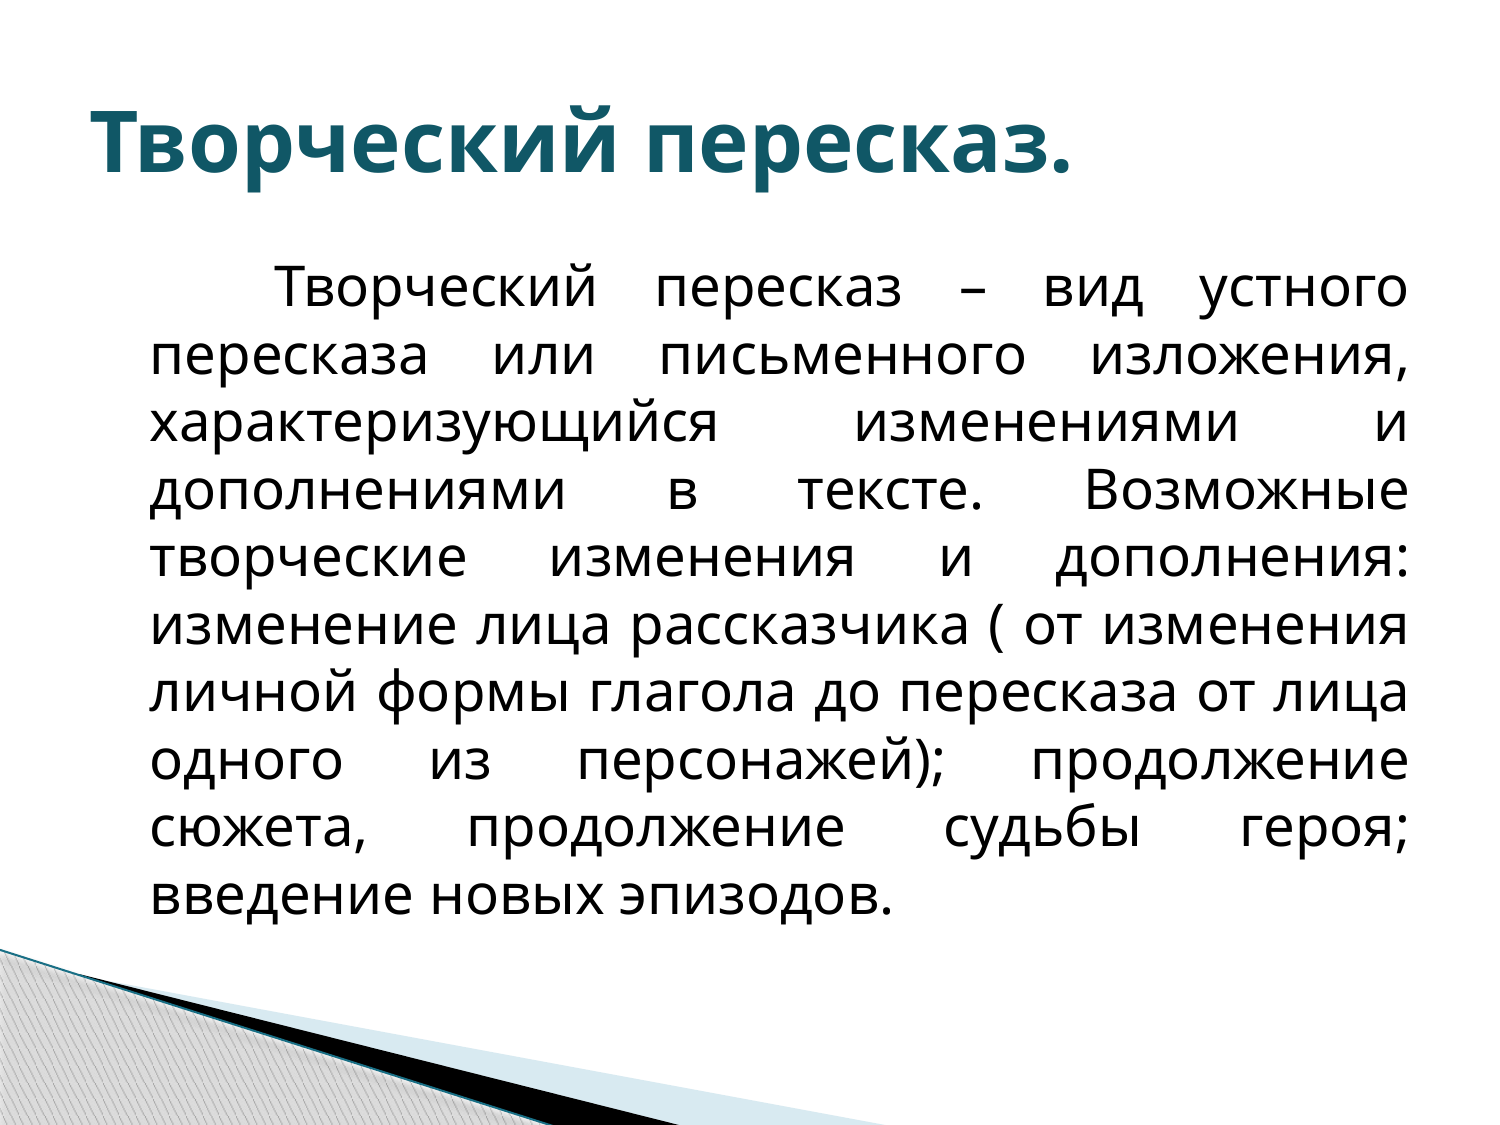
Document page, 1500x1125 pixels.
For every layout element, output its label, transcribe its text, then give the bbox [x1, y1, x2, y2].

title Творческий пересказ. [75, 45, 1425, 233]
list Творческий пересказ – вид устного пересказа или письменного изложения, характеризующийся изменениями и дополнениями в тексте. Возможные творческие изменения и дополнения: изменение лица рассказчика ( от изменения личной формы глагола до пересказа от лица одного из персонажей); продолжение сюжета, продолжение судьбы героя; введение новых эпизодов. [75, 243, 1425, 986]
